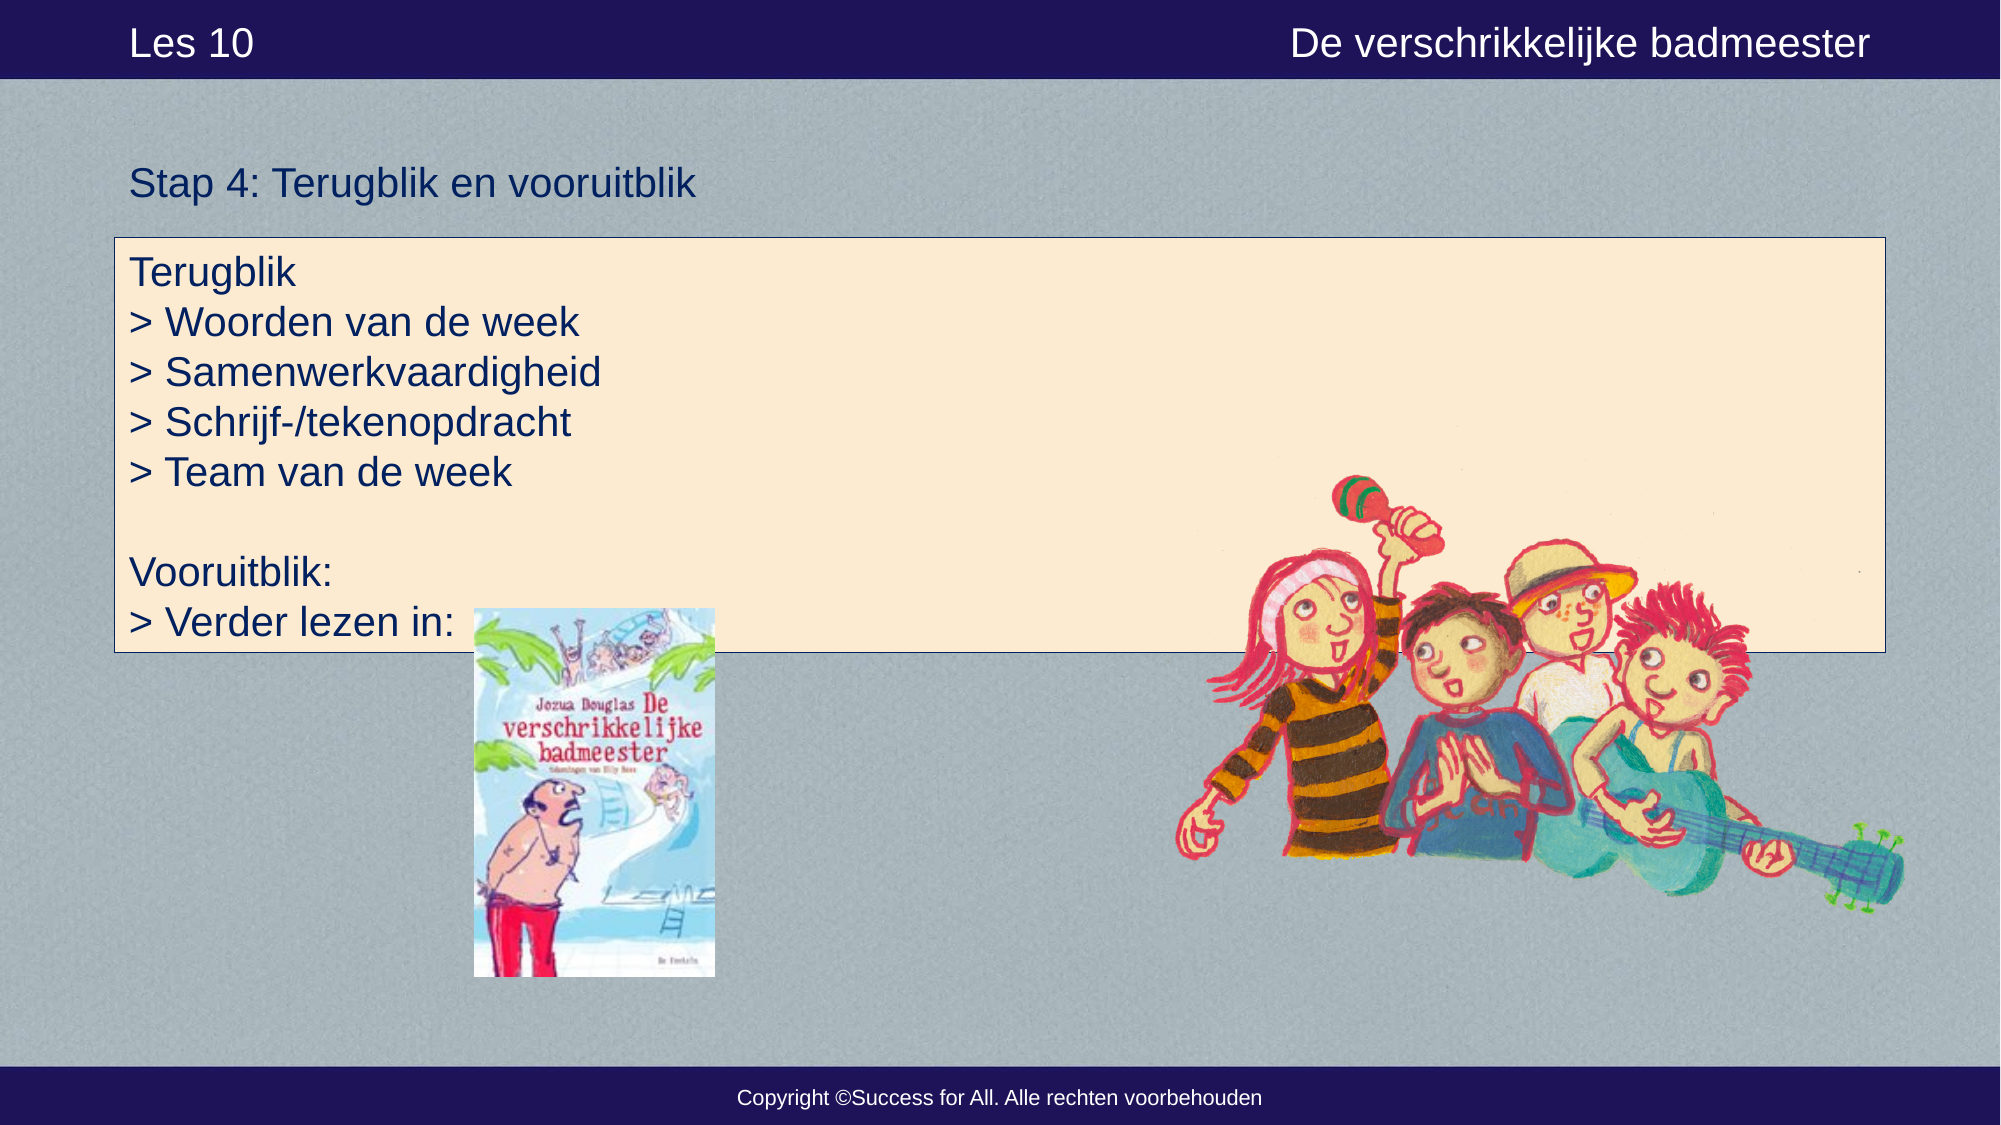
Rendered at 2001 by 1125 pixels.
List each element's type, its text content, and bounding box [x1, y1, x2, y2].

text_box De verschrikkelijke badmeester [999, 8, 1886, 73]
picture [0, 0, 2001, 1125]
text_box Stap 4: Terugblik en vooruitblik [113, 148, 1635, 214]
text_box Les 10 [114, 8, 354, 73]
text_box Copyright ©Success for All. Alle rechten voorbehouden [0, 1076, 2000, 1125]
text_box Terugblik > Woorden van de week > Samenwerkvaardigheid > Schrijf-/tekenopdracht > Team van de week Vooruitblik: > Verder lezen in: [114, 237, 1886, 653]
